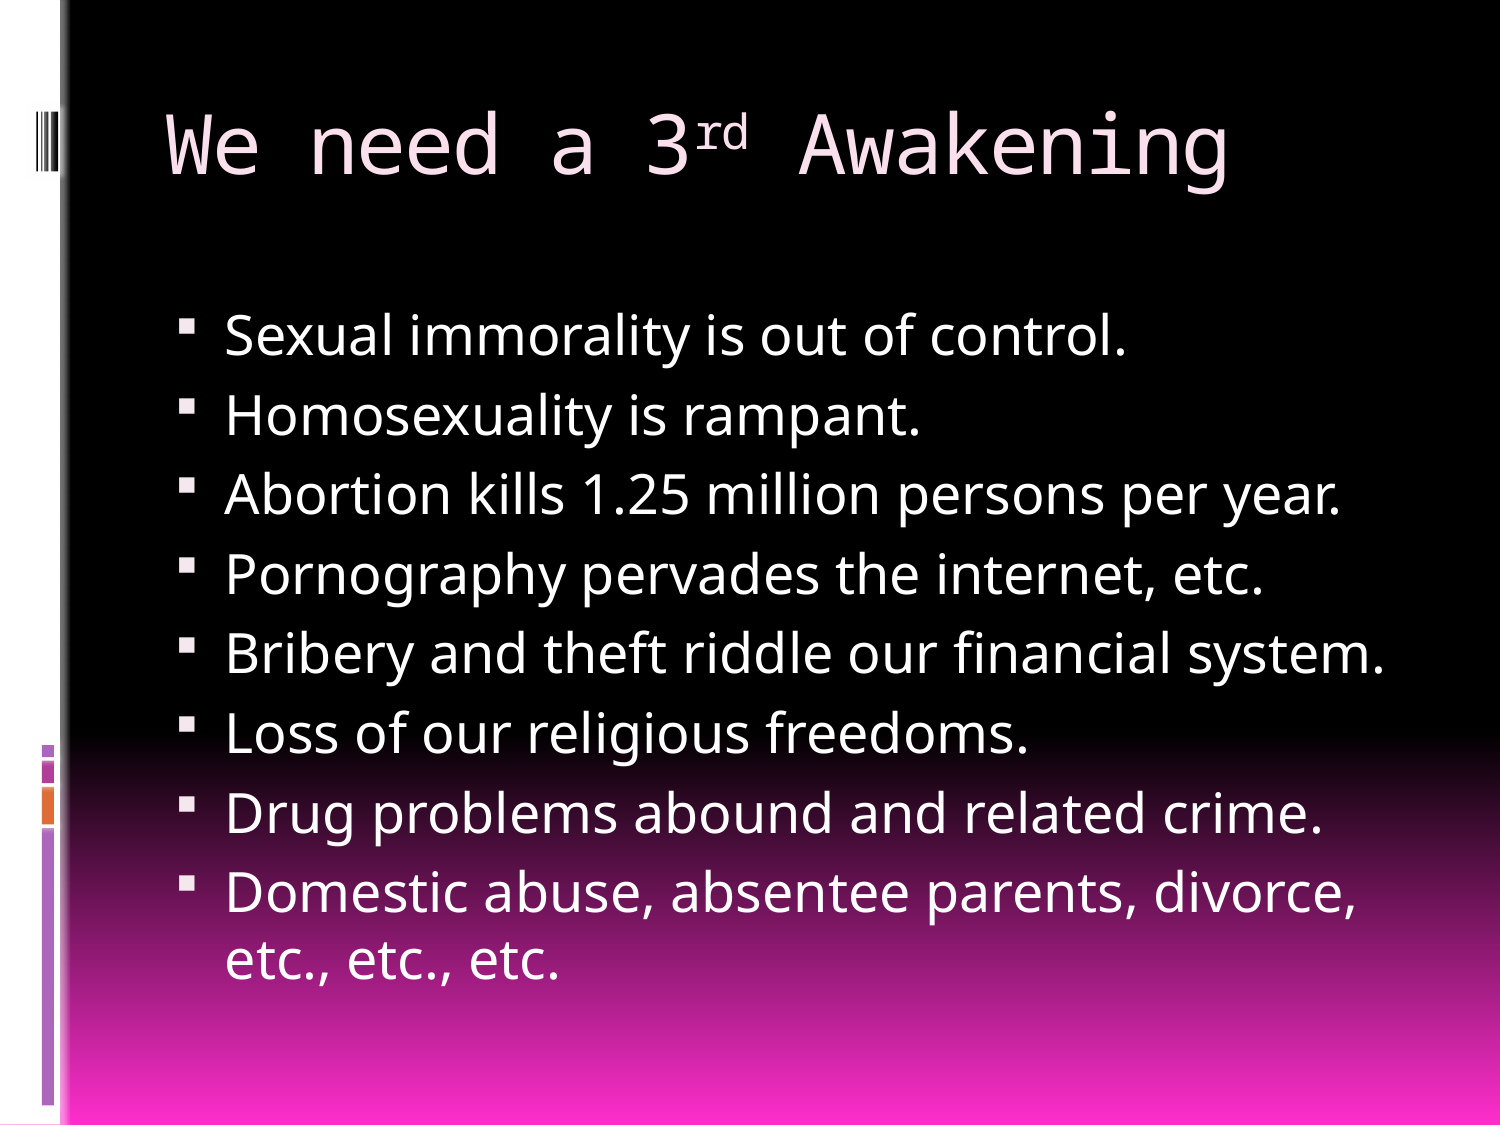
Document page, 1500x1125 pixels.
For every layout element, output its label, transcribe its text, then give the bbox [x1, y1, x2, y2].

list Sexual immorality is out of control. Homosexuality is rampant. Abortion kills 1.25 million persons per year. Pornography pervades the internet, etc. Bribery and theft riddle our financial system. Loss of our religious freedoms. Drug problems abound and related crime. Domestic abuse, absentee parents, divorce, etc., etc., etc. [150, 292, 1425, 1043]
title We need a 3rd Awakening [150, 83, 1425, 234]
